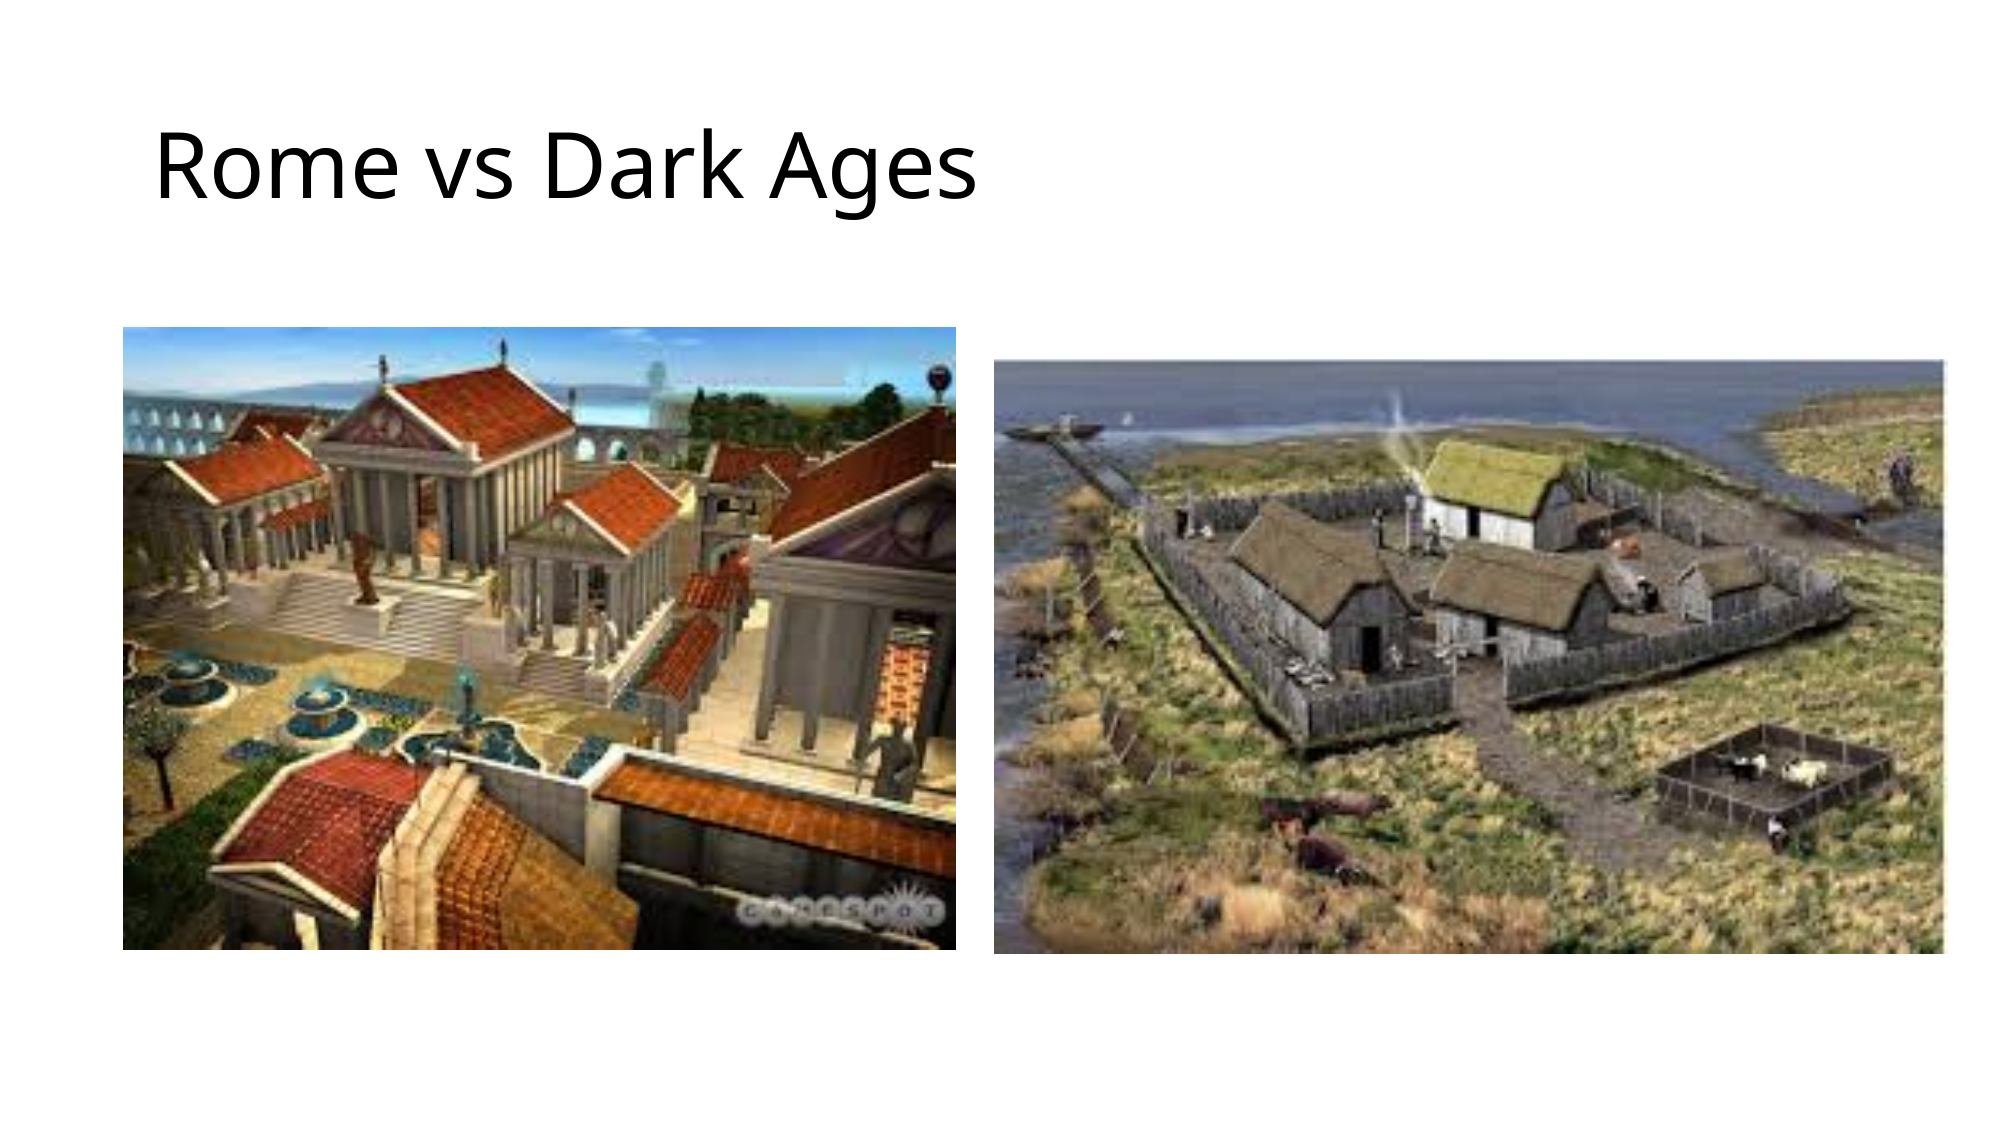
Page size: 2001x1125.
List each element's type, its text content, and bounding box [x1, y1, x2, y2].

title Rome vs Dark Ages [137, 59, 1863, 278]
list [123, 327, 956, 950]
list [994, 359, 1948, 954]
